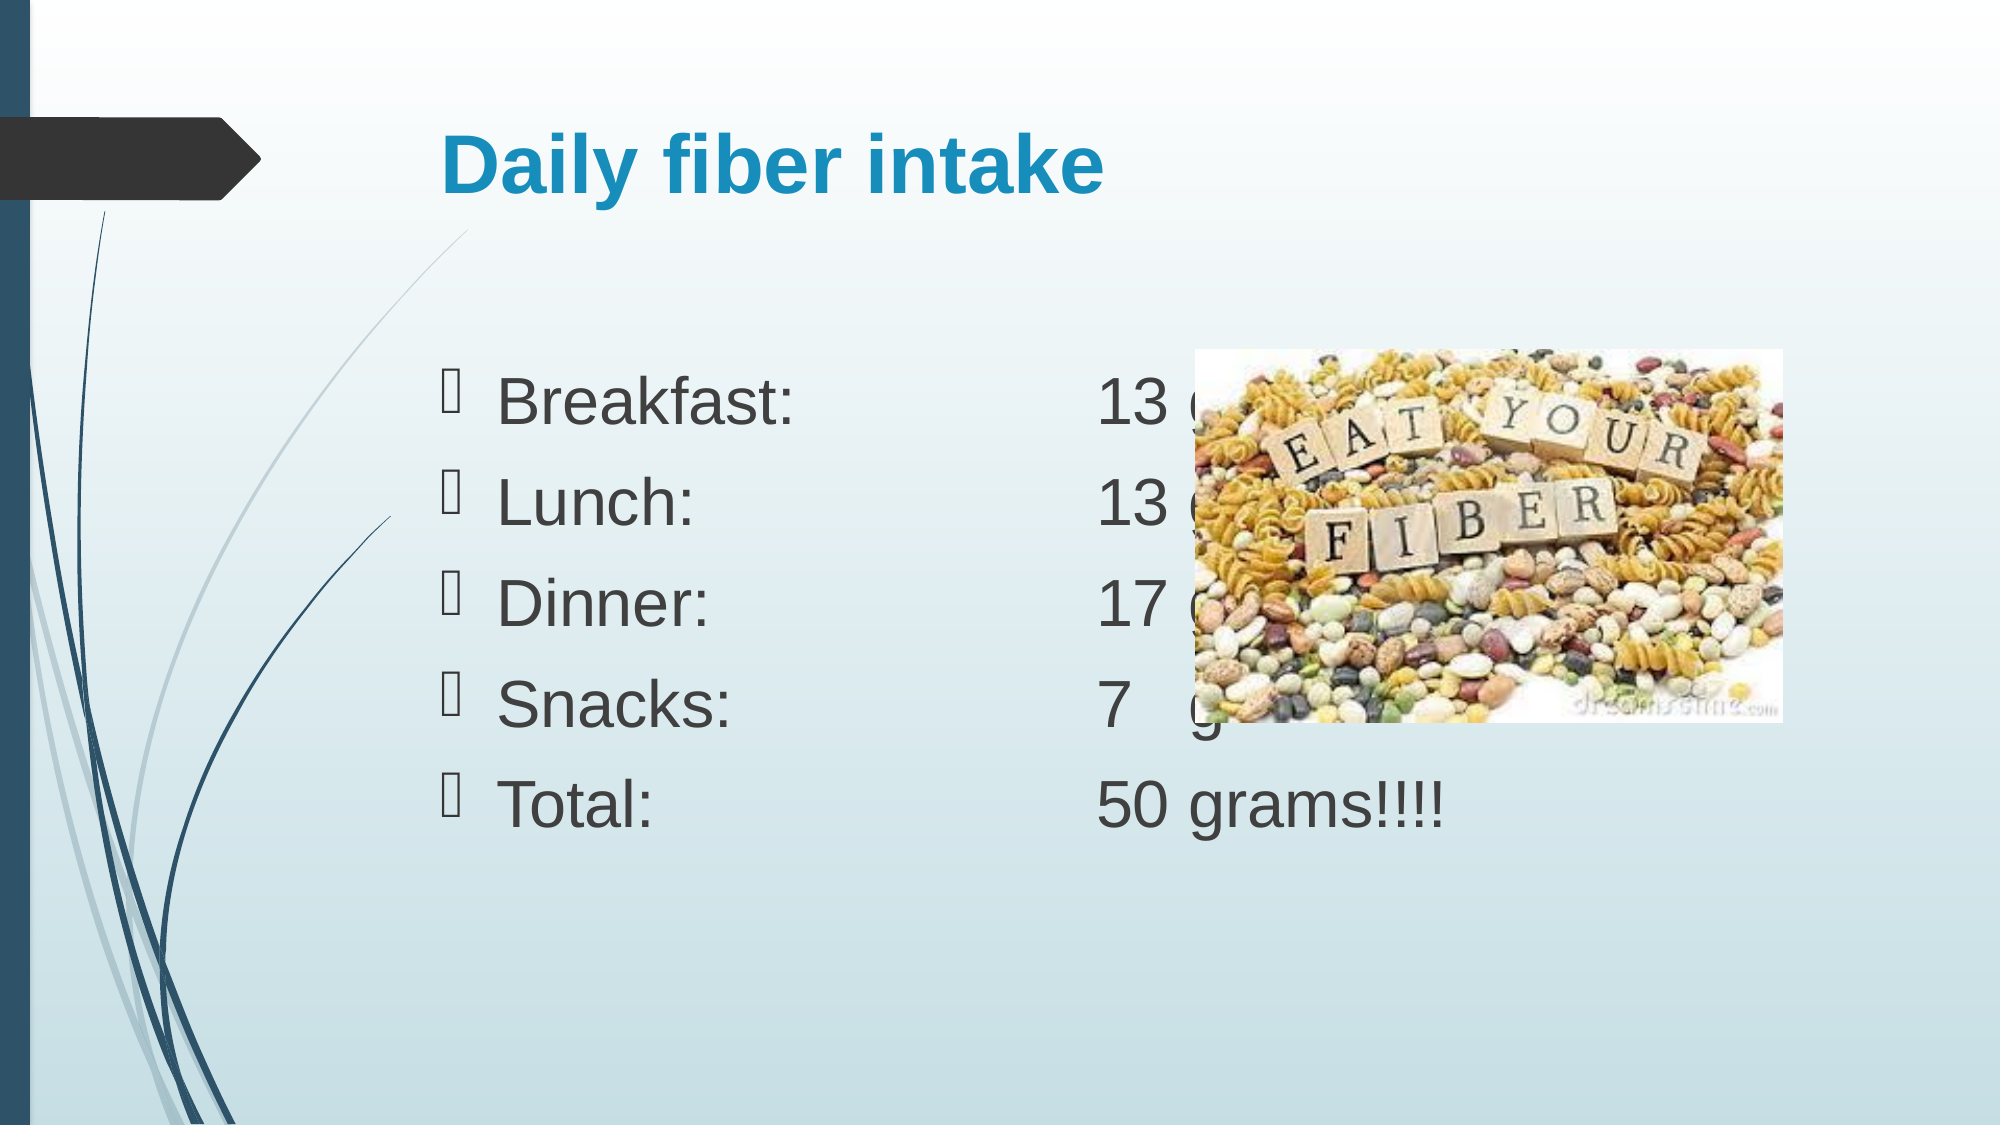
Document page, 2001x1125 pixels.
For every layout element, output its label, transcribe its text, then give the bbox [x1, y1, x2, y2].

list Breakfast: 13 g Lunch: 13 g Dinner: 17 g Snacks: 7 g Total: 50 grams!!!! [424, 350, 1888, 970]
picture [1195, 349, 1784, 724]
title Daily fiber intake [425, 102, 1888, 313]
